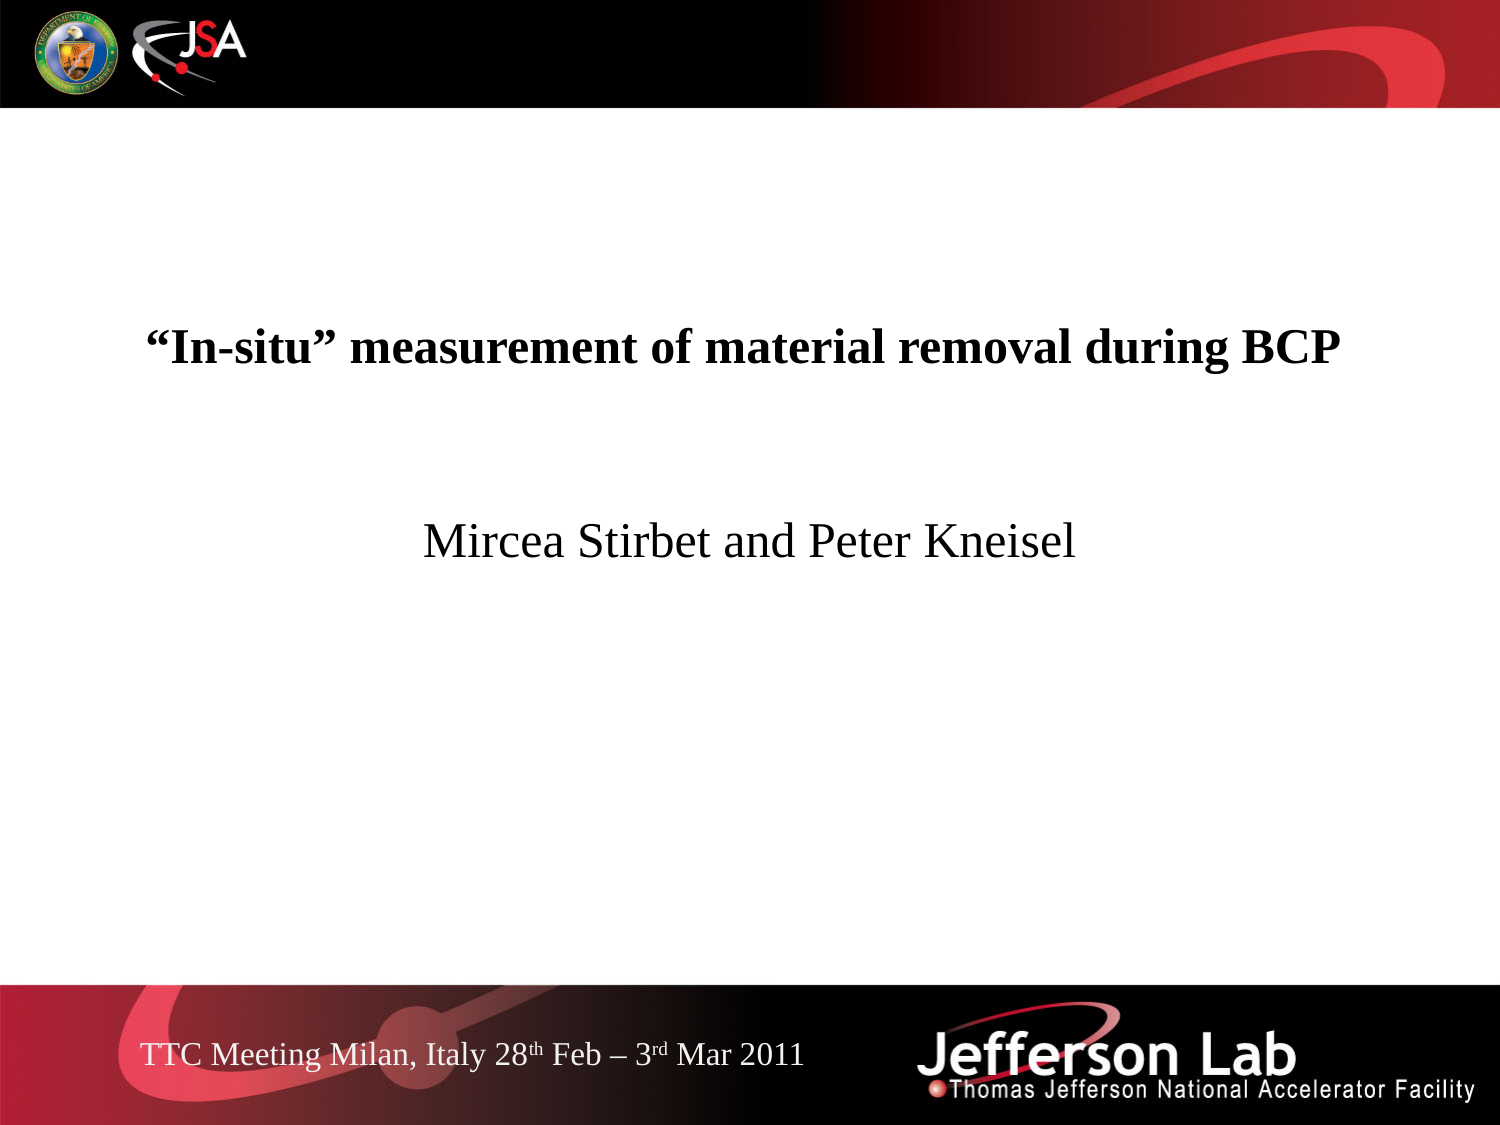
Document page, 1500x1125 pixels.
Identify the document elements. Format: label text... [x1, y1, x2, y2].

picture [0, 0, 1500, 1125]
title “In-situ” measurement of material removal during BCP [49, 249, 1438, 438]
text_box TTC Meeting Milan, Italy 28th Feb – 3rd Mar 2011 [124, 1024, 875, 1080]
subtitle Mircea Stirbet and Peter Kneisel [224, 499, 1276, 788]
